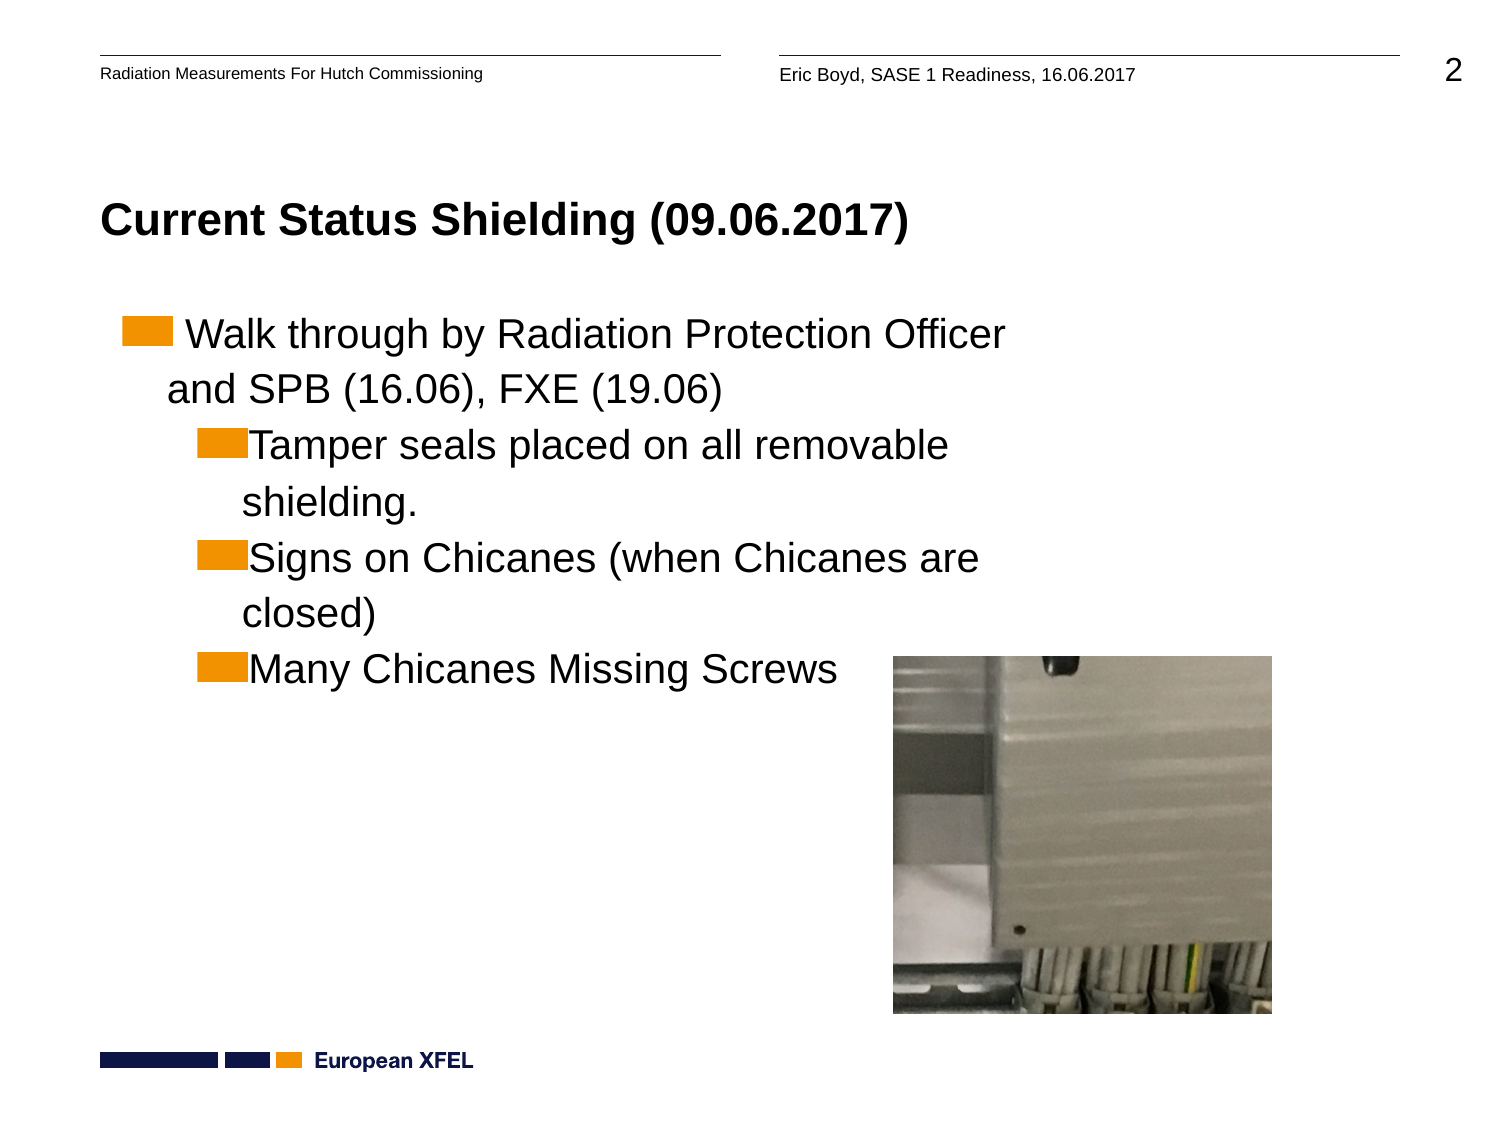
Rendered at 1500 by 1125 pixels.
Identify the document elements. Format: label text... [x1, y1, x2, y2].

picture [893, 656, 1272, 1015]
text_box [107, 261, 1415, 983]
title Current Status Shielding (09.06.2017) [100, 116, 1400, 245]
text_box Walk through by Radiation Protection Officer and SPB (16.06), FXE (19.06) Tamper seals placed on all removable shielding. Signs on Chicanes (when Chicanes are closed) Many Chicanes Missing Screws [107, 293, 1046, 599]
